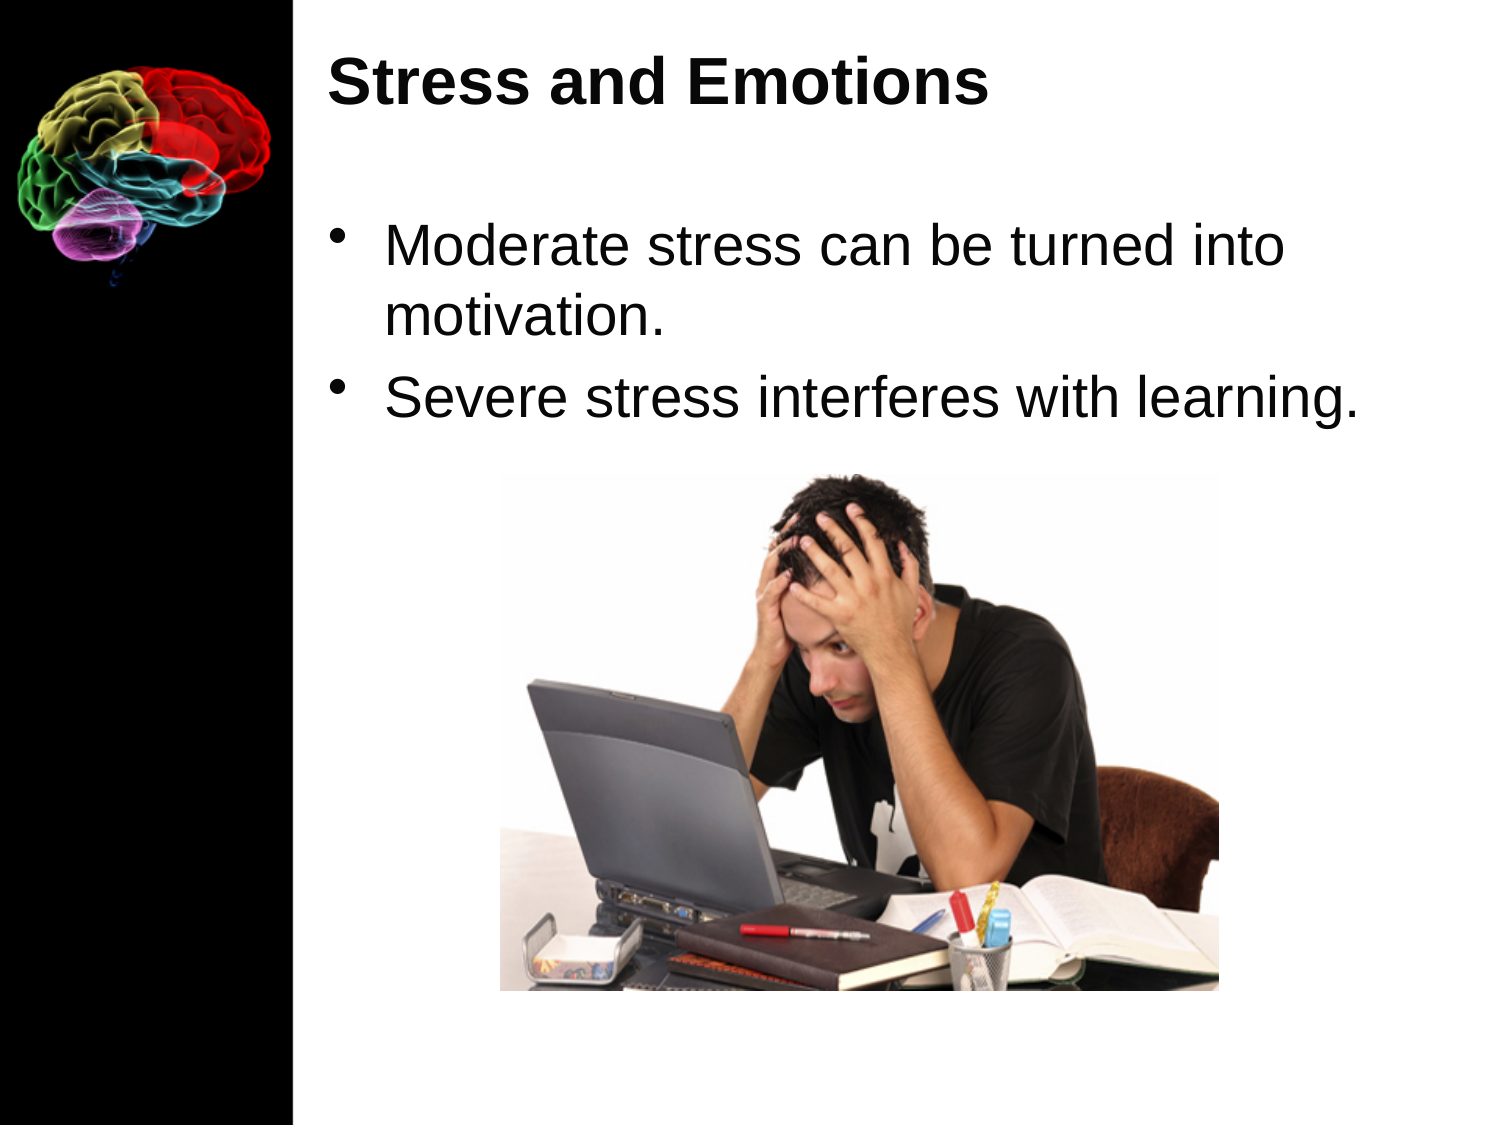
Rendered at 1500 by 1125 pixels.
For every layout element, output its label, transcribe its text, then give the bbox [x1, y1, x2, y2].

picture [0, 0, 1500, 1125]
title Stress and Emotions [312, 18, 1471, 138]
list Moderate stress can be turned into motivation. Severe stress interferes with learning. [312, 199, 1471, 1014]
